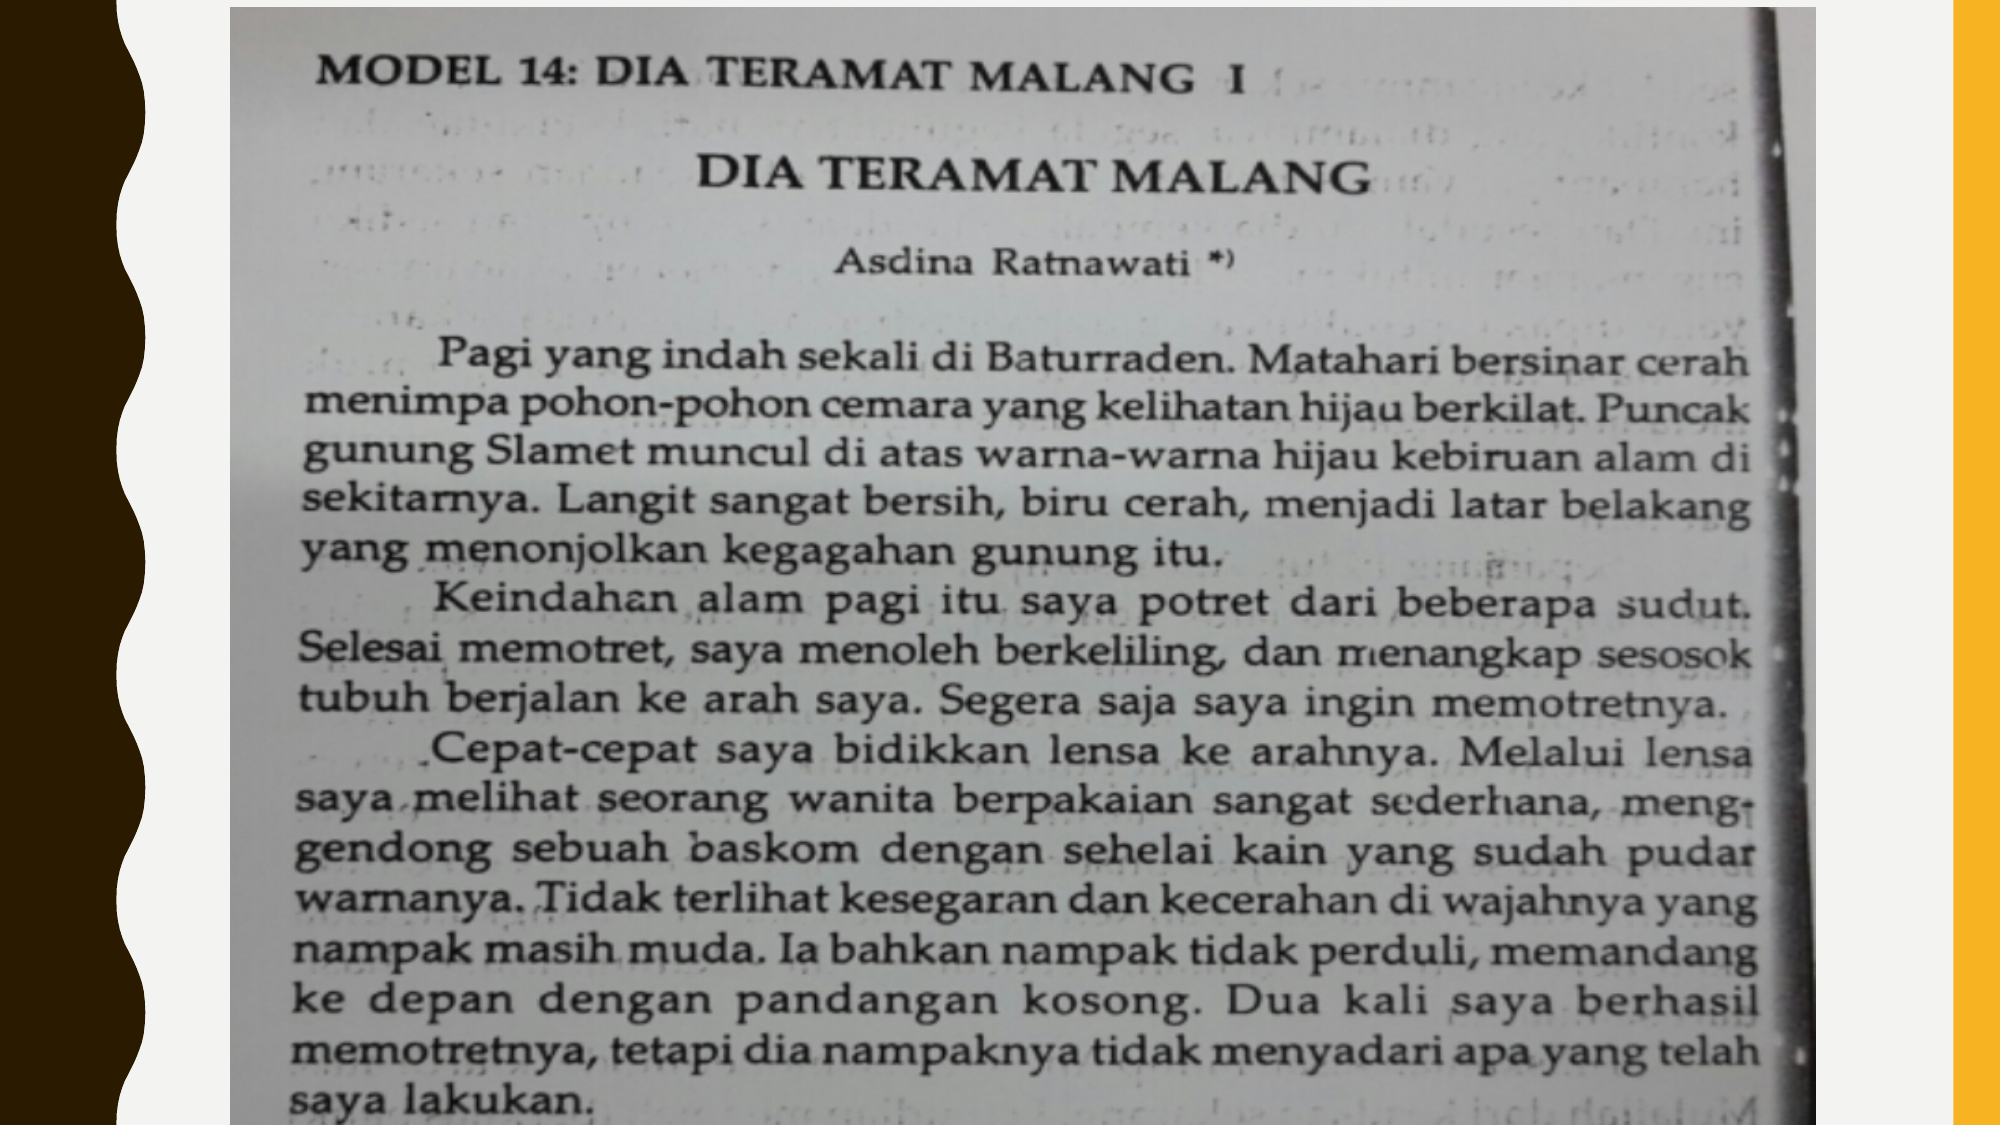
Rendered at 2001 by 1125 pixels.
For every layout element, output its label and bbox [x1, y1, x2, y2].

picture [230, 7, 1816, 1125]
